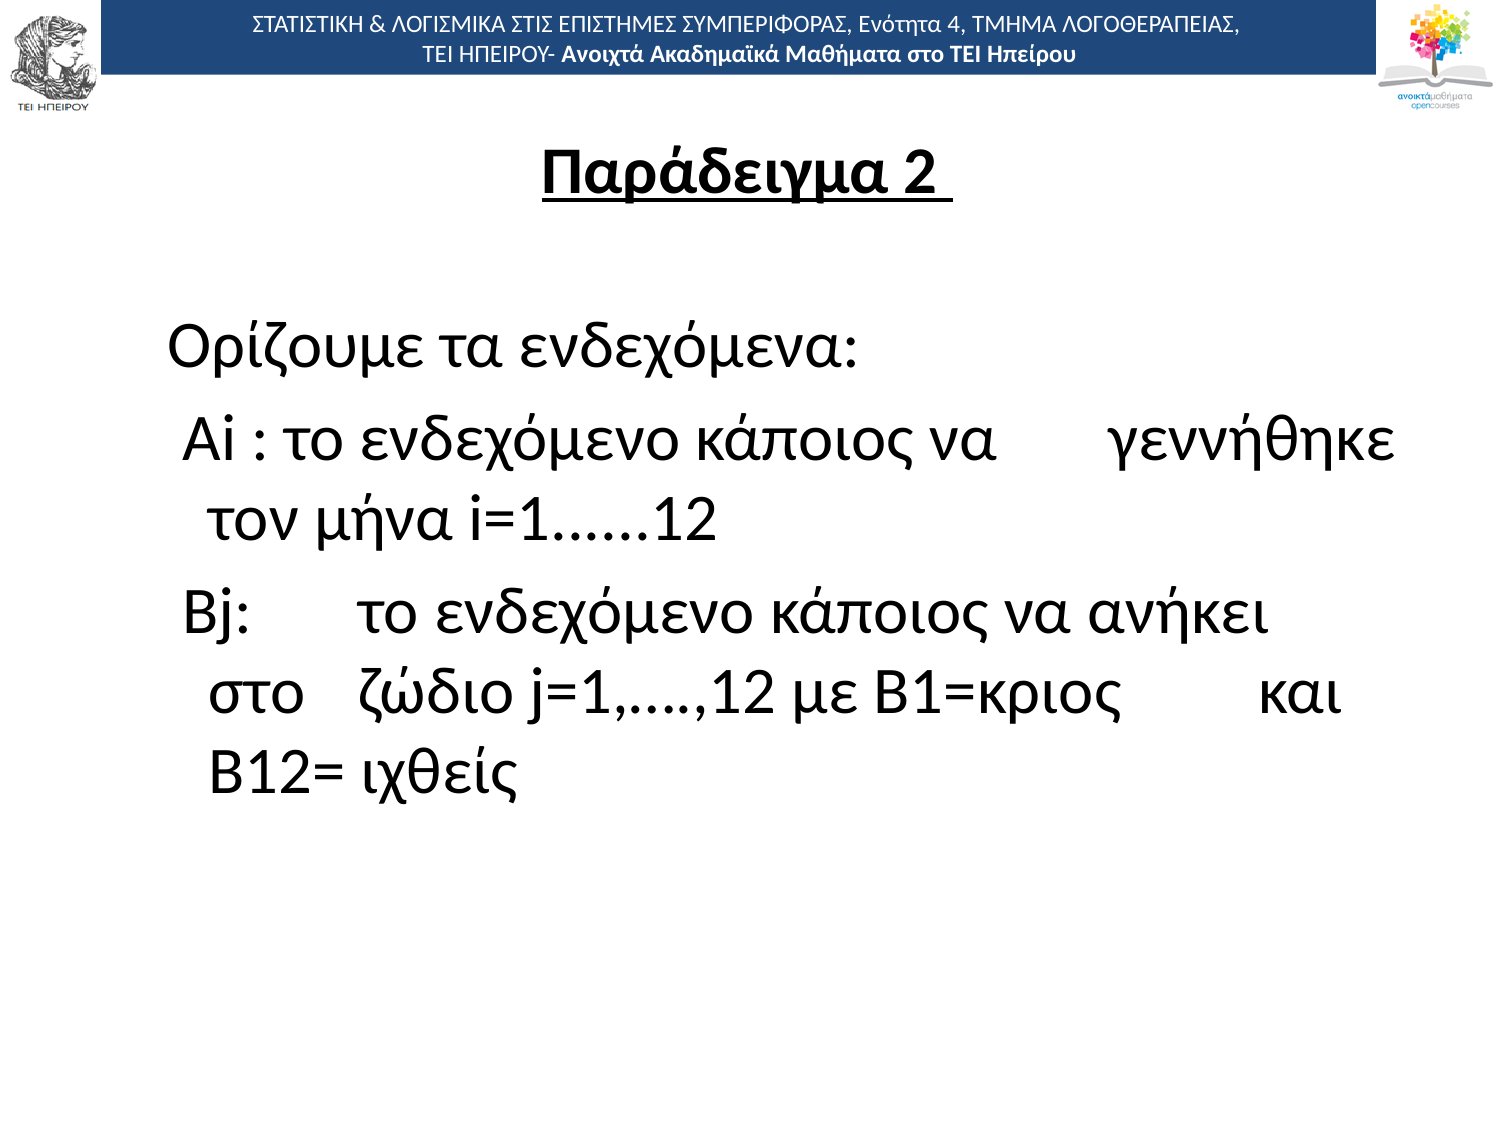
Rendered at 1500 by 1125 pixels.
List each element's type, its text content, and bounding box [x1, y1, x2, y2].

picture [0, 0, 101, 114]
picture [1375, 0, 1500, 114]
list Ορίζουμε τα ενδεχόμενα: Αi : το ενδεχόμενο κάποιος να γεννήθηκε τον μήνα i=1......12 Βj: το ενδεχόμενο κάποιος να ανήκει στο ζώδιο j=1,….,12 με B1=κριος και Β12= ιχθείς [137, 292, 1483, 999]
title Παράδειγμα 2 [147, 113, 1348, 292]
text_box ΣΤΑΤΙΣΤΙΚΗ & ΛΟΓΙΣΜΙΚΑ ΣΤΙΣ ΕΠΙΣΤΗΜΕΣ ΣΥΜΠΕΡΙΦΟΡΑΣ, Ενότητα 4, ΤΜΗΜΑ ΛΟΓΟΘΕΡΑΠΕΙΑΣ, ΤΕΙ ΗΠΕΙΡΟΥ- Ανοιχτά Ακαδημαϊκά Μαθήματα στο ΤΕΙ Ηπείρου [101, 0, 1373, 75]
